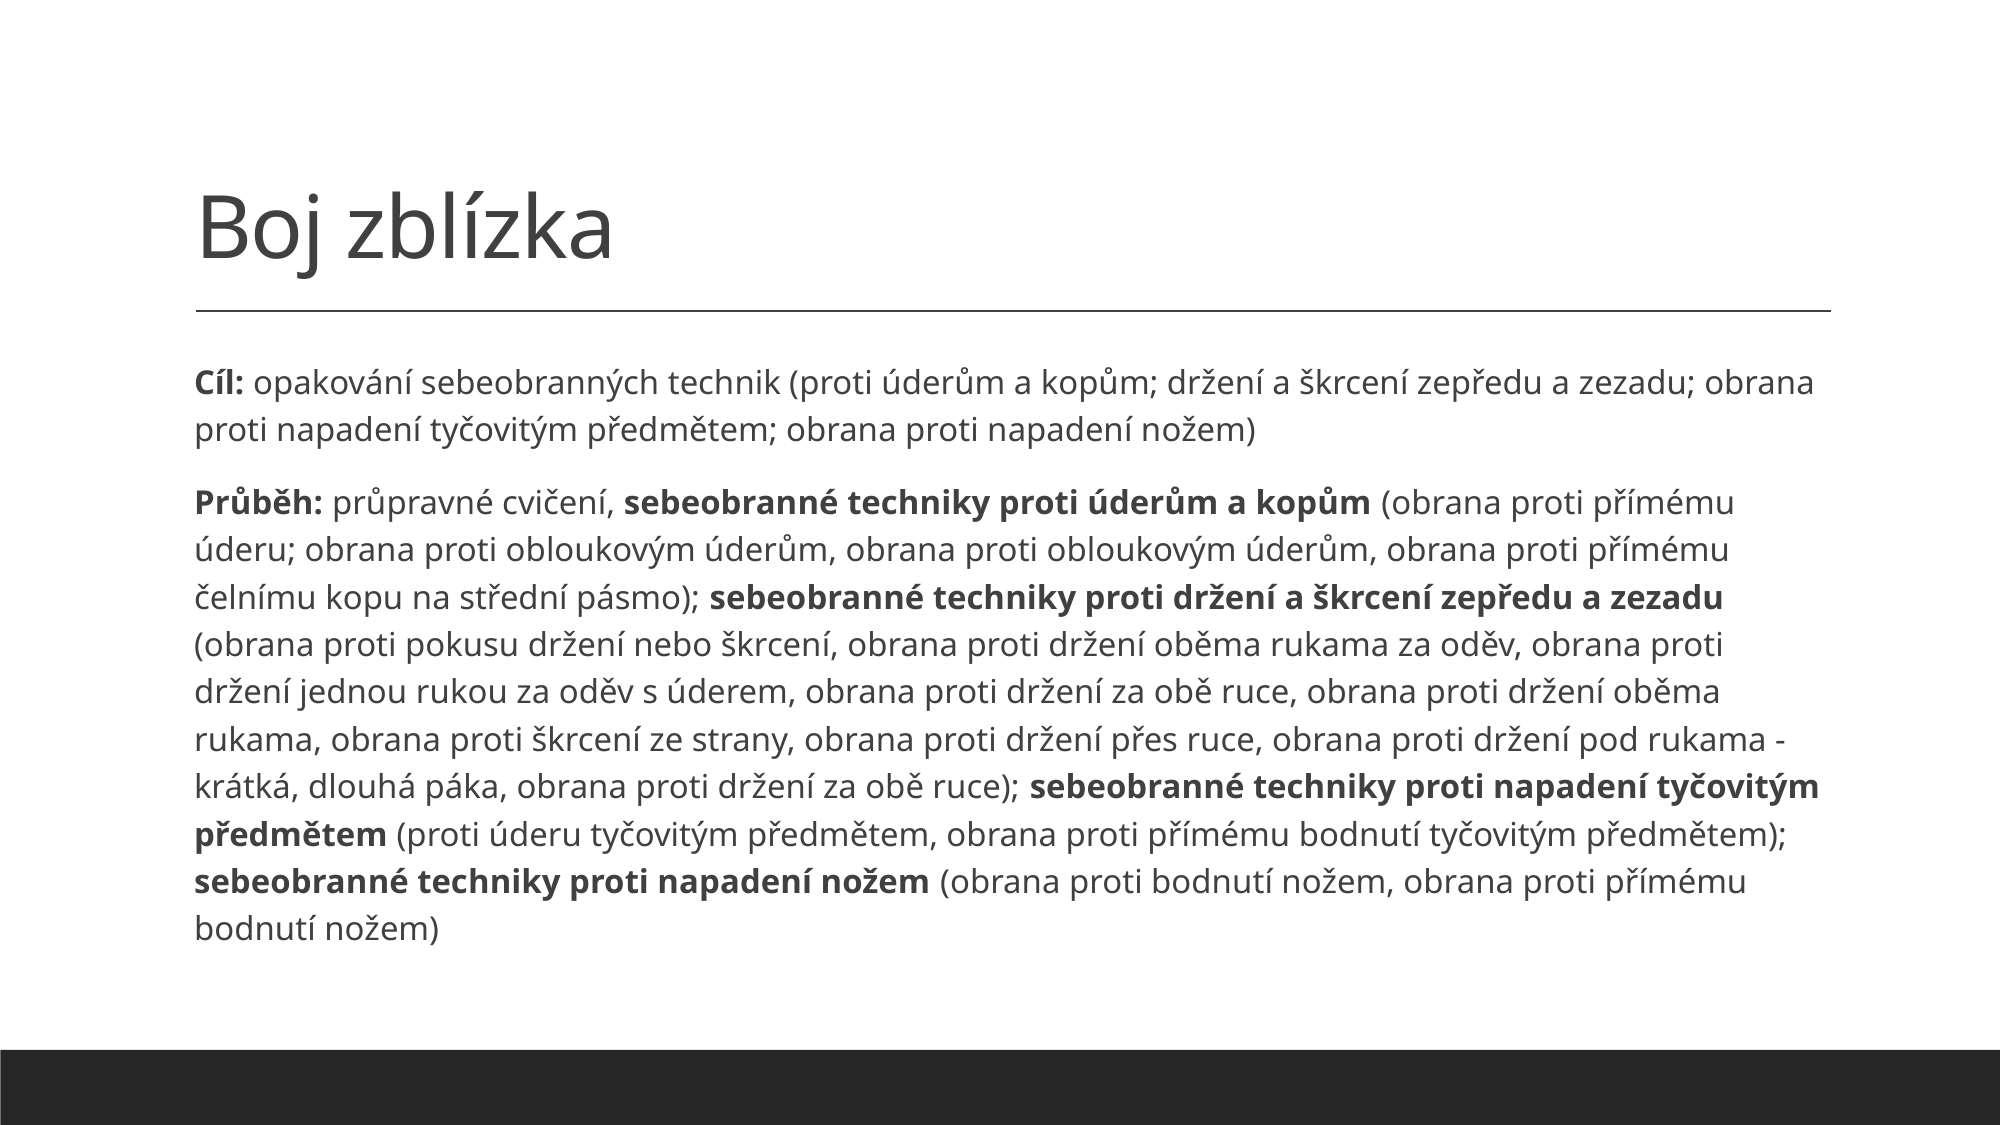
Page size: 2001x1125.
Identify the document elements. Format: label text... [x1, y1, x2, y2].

title Boj zblízka [180, 47, 1830, 285]
list Cíl: opakování sebeobranných technik (proti úderům a kopům; držení a škrcení zepředu a zezadu; obrana proti napadení tyčovitým předmětem; obrana proti napadení nožem) Průběh: průpravné cvičení, sebeobranné techniky proti úderům a kopům (obrana proti přímému úderu; obrana proti obloukovým úderům, obrana proti obloukovým úderům, obrana proti přímému čelnímu kopu na střední pásmo); sebeobranné techniky proti držení a škrcení zepředu a zezadu (obrana proti pokusu držení nebo škrcení, obrana proti držení oběma rukama za oděv, obrana proti držení jednou rukou za oděv s úderem, obrana proti držení za obě ruce, obrana proti držení oběma rukama, obrana proti škrcení ze strany, obrana proti držení přes ruce, obrana proti držení pod rukama - krátká, dlouhá páka, obrana proti držení za obě ruce); sebeobranné techniky proti napadení tyčovitým předmětem (proti úderu tyčovitým předmětem, obrana proti přímému bodnutí tyčovitým předmětem); sebeobranné techniky proti napadení nožem (obrana proti bodnutí nožem, obrana proti přímému bodnutí nožem) [180, 345, 1830, 963]
